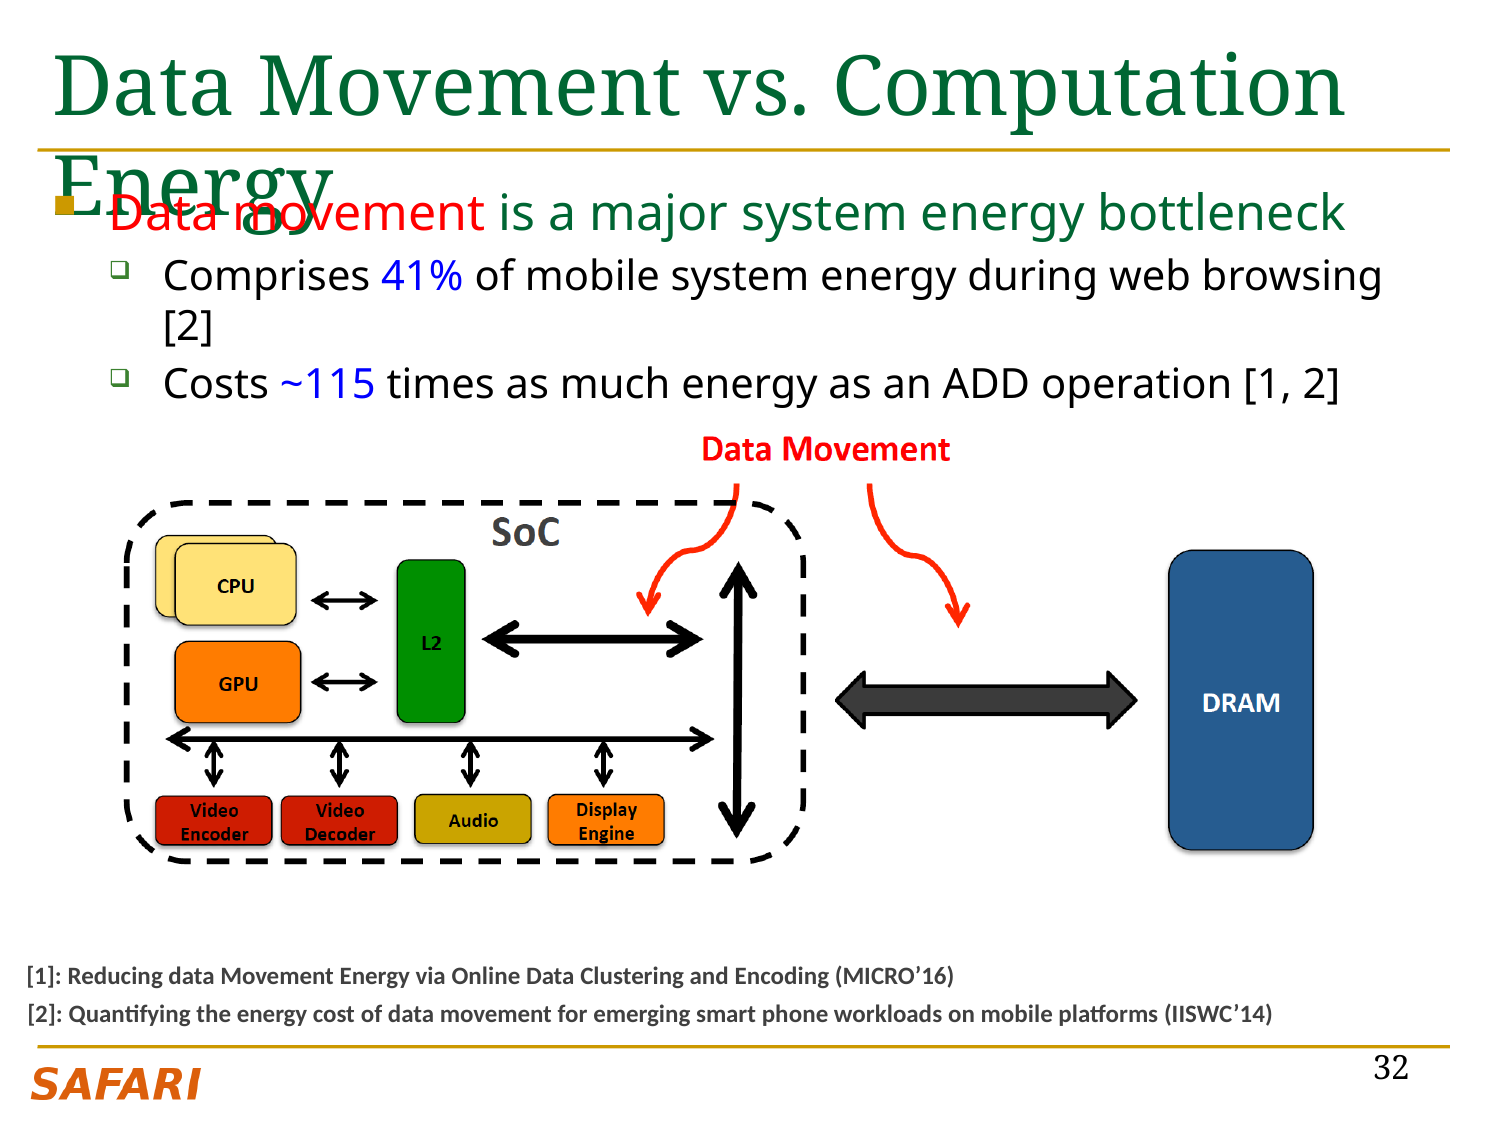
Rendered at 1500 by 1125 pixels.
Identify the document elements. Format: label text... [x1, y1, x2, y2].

slide_number 32 [1074, 1035, 1426, 1100]
text_box [1]: Reducing data Movement Energy via Online Data Clustering and Encoding (MICRO’16) [11, 952, 972, 997]
picture [106, 418, 1330, 882]
title Data Movement vs. Computation Energy [37, 24, 1451, 172]
text_box [2]: Quantifying the energy cost of data movement for emerging smart phone workloads on mobile platforms (IISWC’14) [12, 989, 1500, 1035]
picture [29, 1058, 207, 1110]
list Data movement is a major system energy bottleneck Comprises 41% of mobile system energy during web browsing [2] Costs ~115 times as much energy as an ADD operation [1, 2] [37, 172, 1451, 973]
